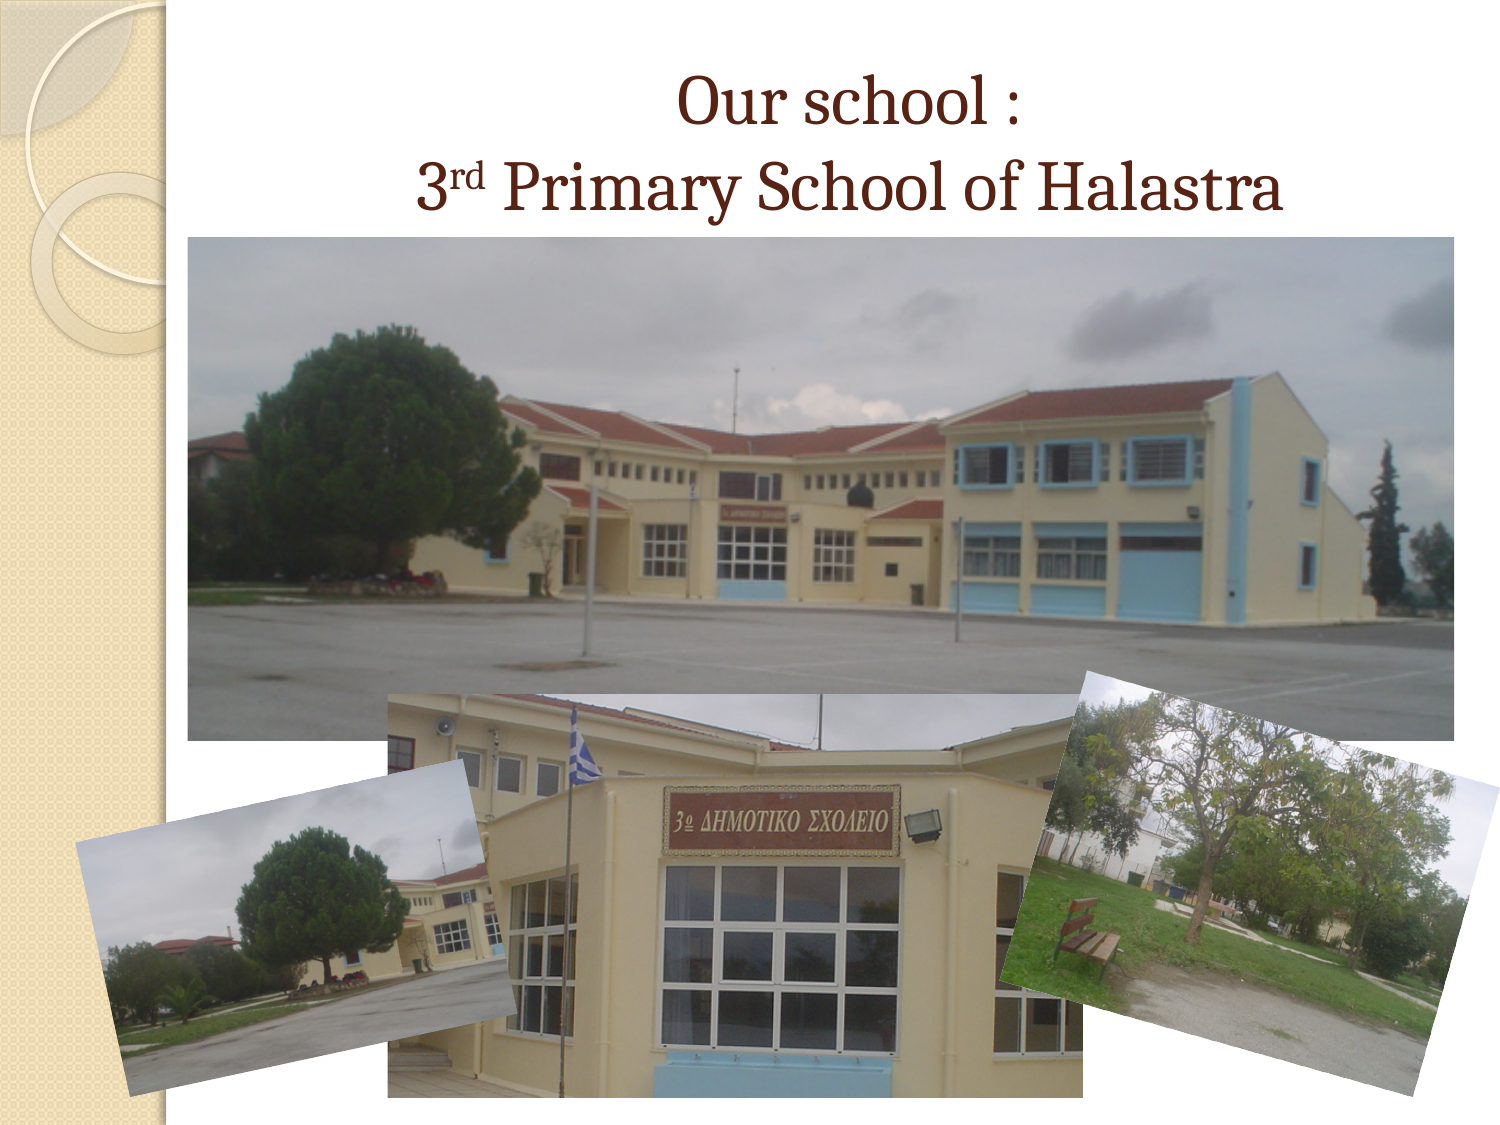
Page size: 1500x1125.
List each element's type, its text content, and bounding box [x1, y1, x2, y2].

title Our school : 3rd Primary School of Halastra [235, 45, 1466, 233]
picture [75, 237, 1499, 1098]
